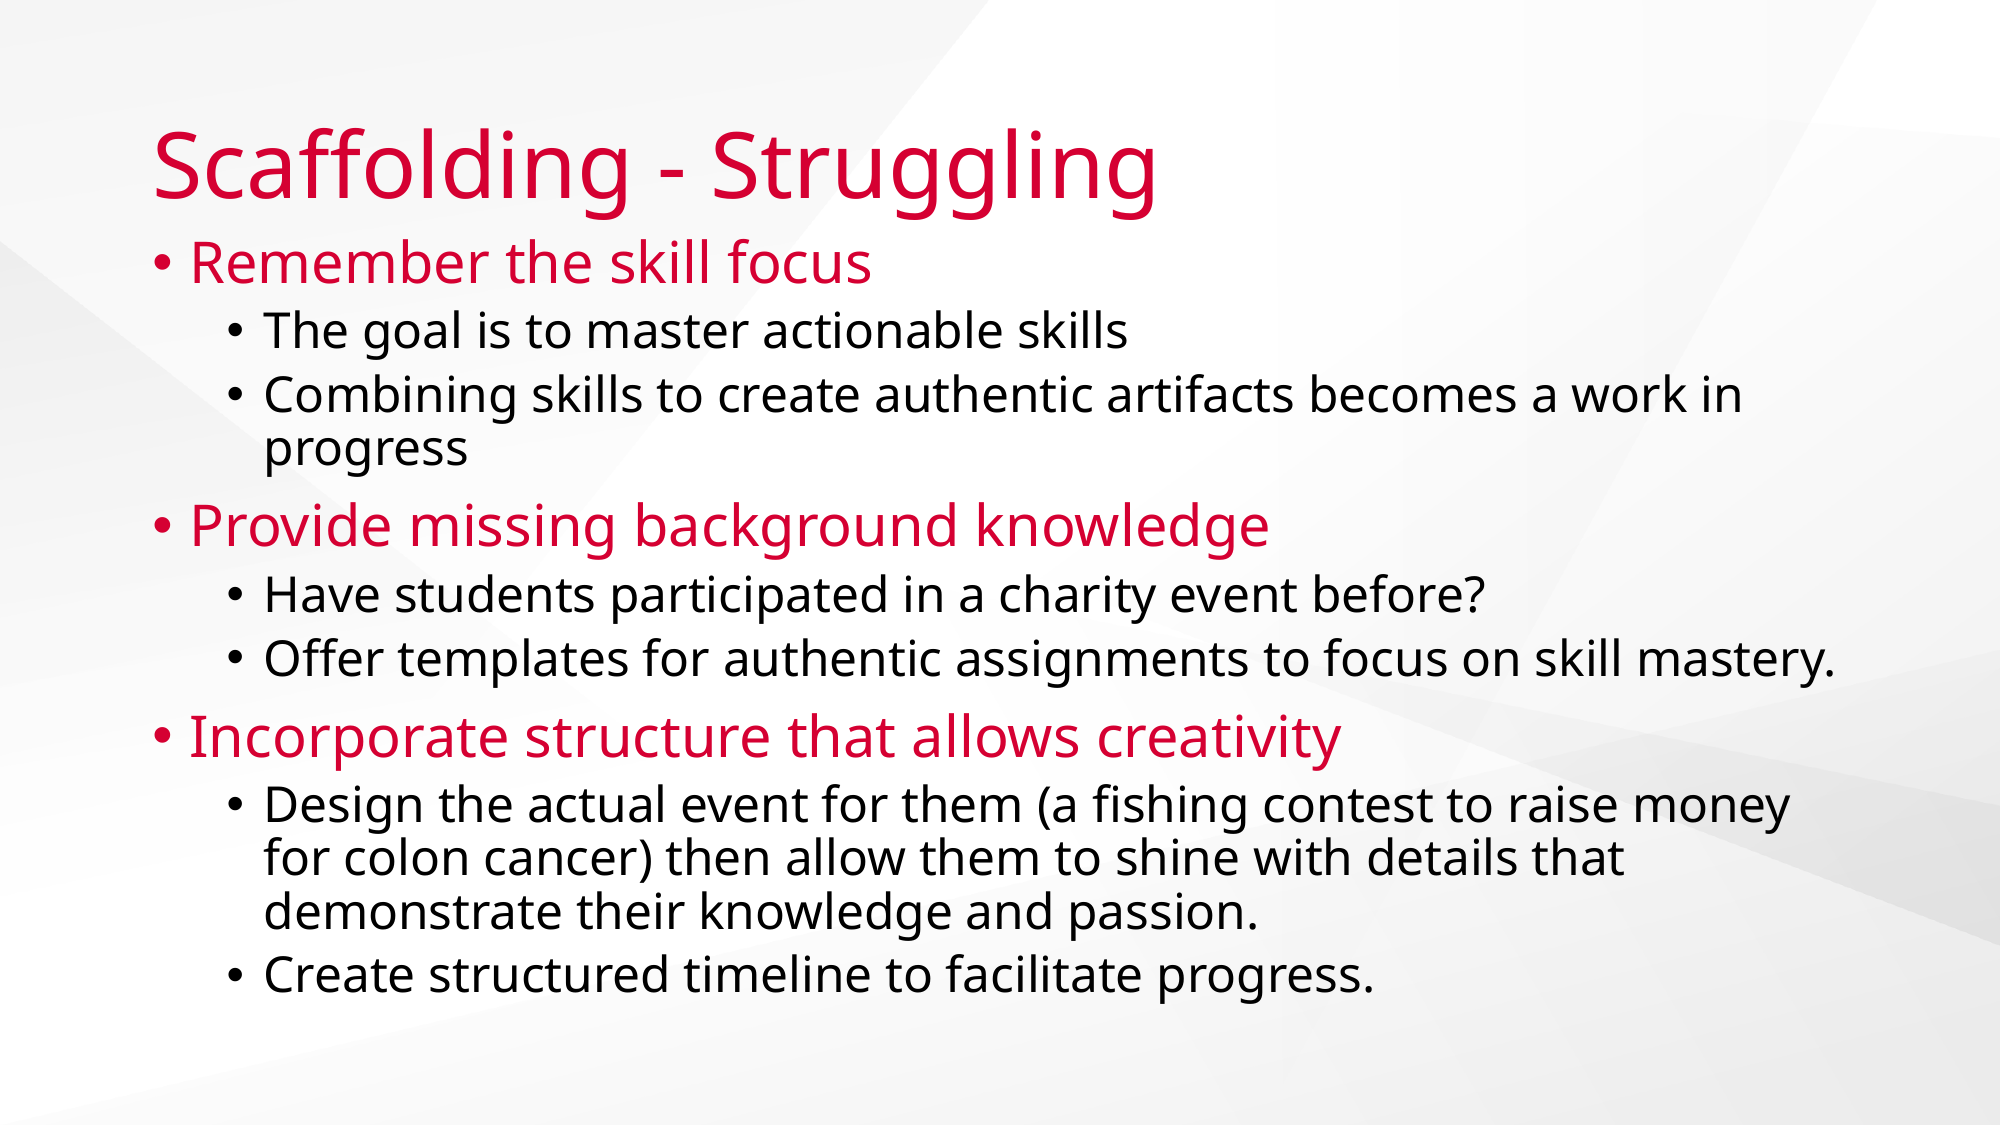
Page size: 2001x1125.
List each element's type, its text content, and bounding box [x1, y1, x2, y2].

title Scaffolding - Struggling [137, 59, 1863, 226]
picture [0, 0, 2000, 1125]
list Remember the skill focus The goal is to master actionable skills Combining skills to create authentic artifacts becomes a work in progress Provide missing background knowledge Have students participated in a charity event before? Offer templates for authentic assignments to focus on skill mastery. Incorporate structure that allows creativity Design the actual event for them (a fishing contest to raise money for colon cancer) then allow them to shine with details that demonstrate their knowledge and passion. Create structured timeline to facilitate progress. [137, 226, 1863, 1066]
